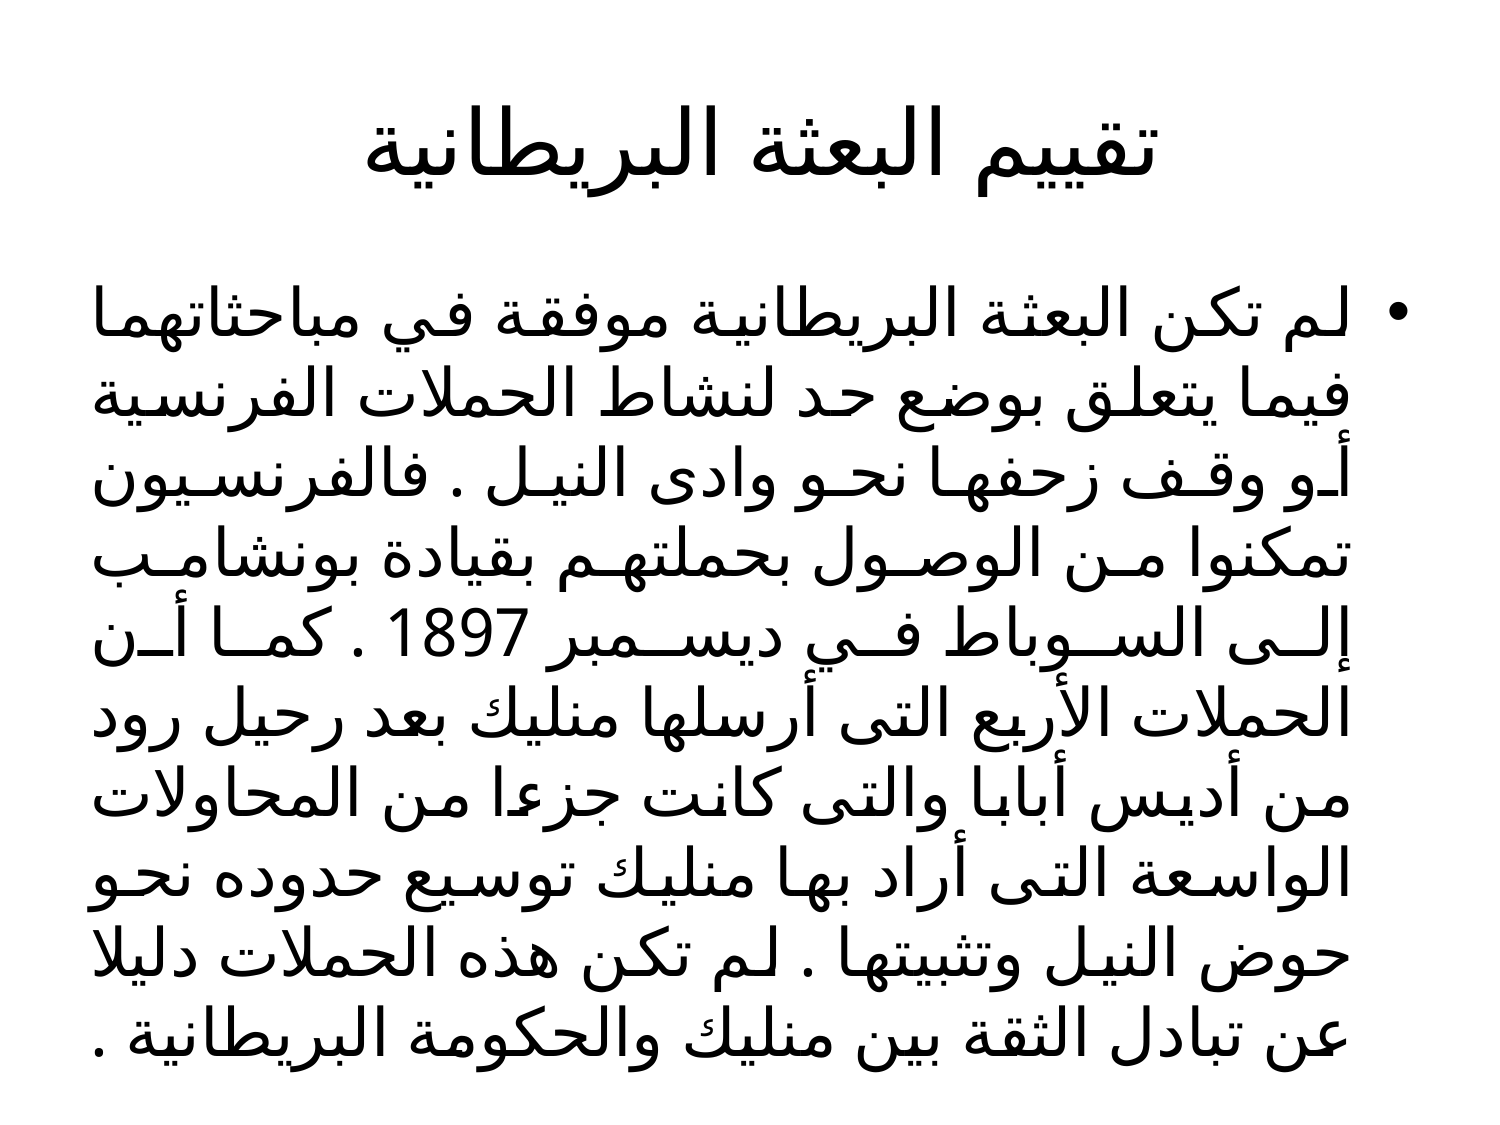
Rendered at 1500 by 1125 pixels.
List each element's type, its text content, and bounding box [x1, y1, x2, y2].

title تقييم البعثة البريطانية [75, 45, 1425, 233]
list لم تكن البعثة البريطانية موفقة في مباحثاتهما فيما يتعلق بوضع حد لنشاط الحملات الفرنسية أو وقف زحفها نحو وادى النيل . فالفرنسيون تمكنوا من الوصول بحملتهم بقيادة بونشامب إلى السوباط في ديسمبر 1897 . كما أن الحملات الأربع التى أرسلها منليك بعد رحيل رود من أديس أبابا والتى كانت جزءا من المحاولات الواسعة التى أراد بها منليك توسيع حدوده نحو حوض النيل وتثبيتها . لم تكن هذه الحملات دليلا عن تبادل الثقة بين منليك والحكومة البريطانية . [75, 262, 1425, 1005]
